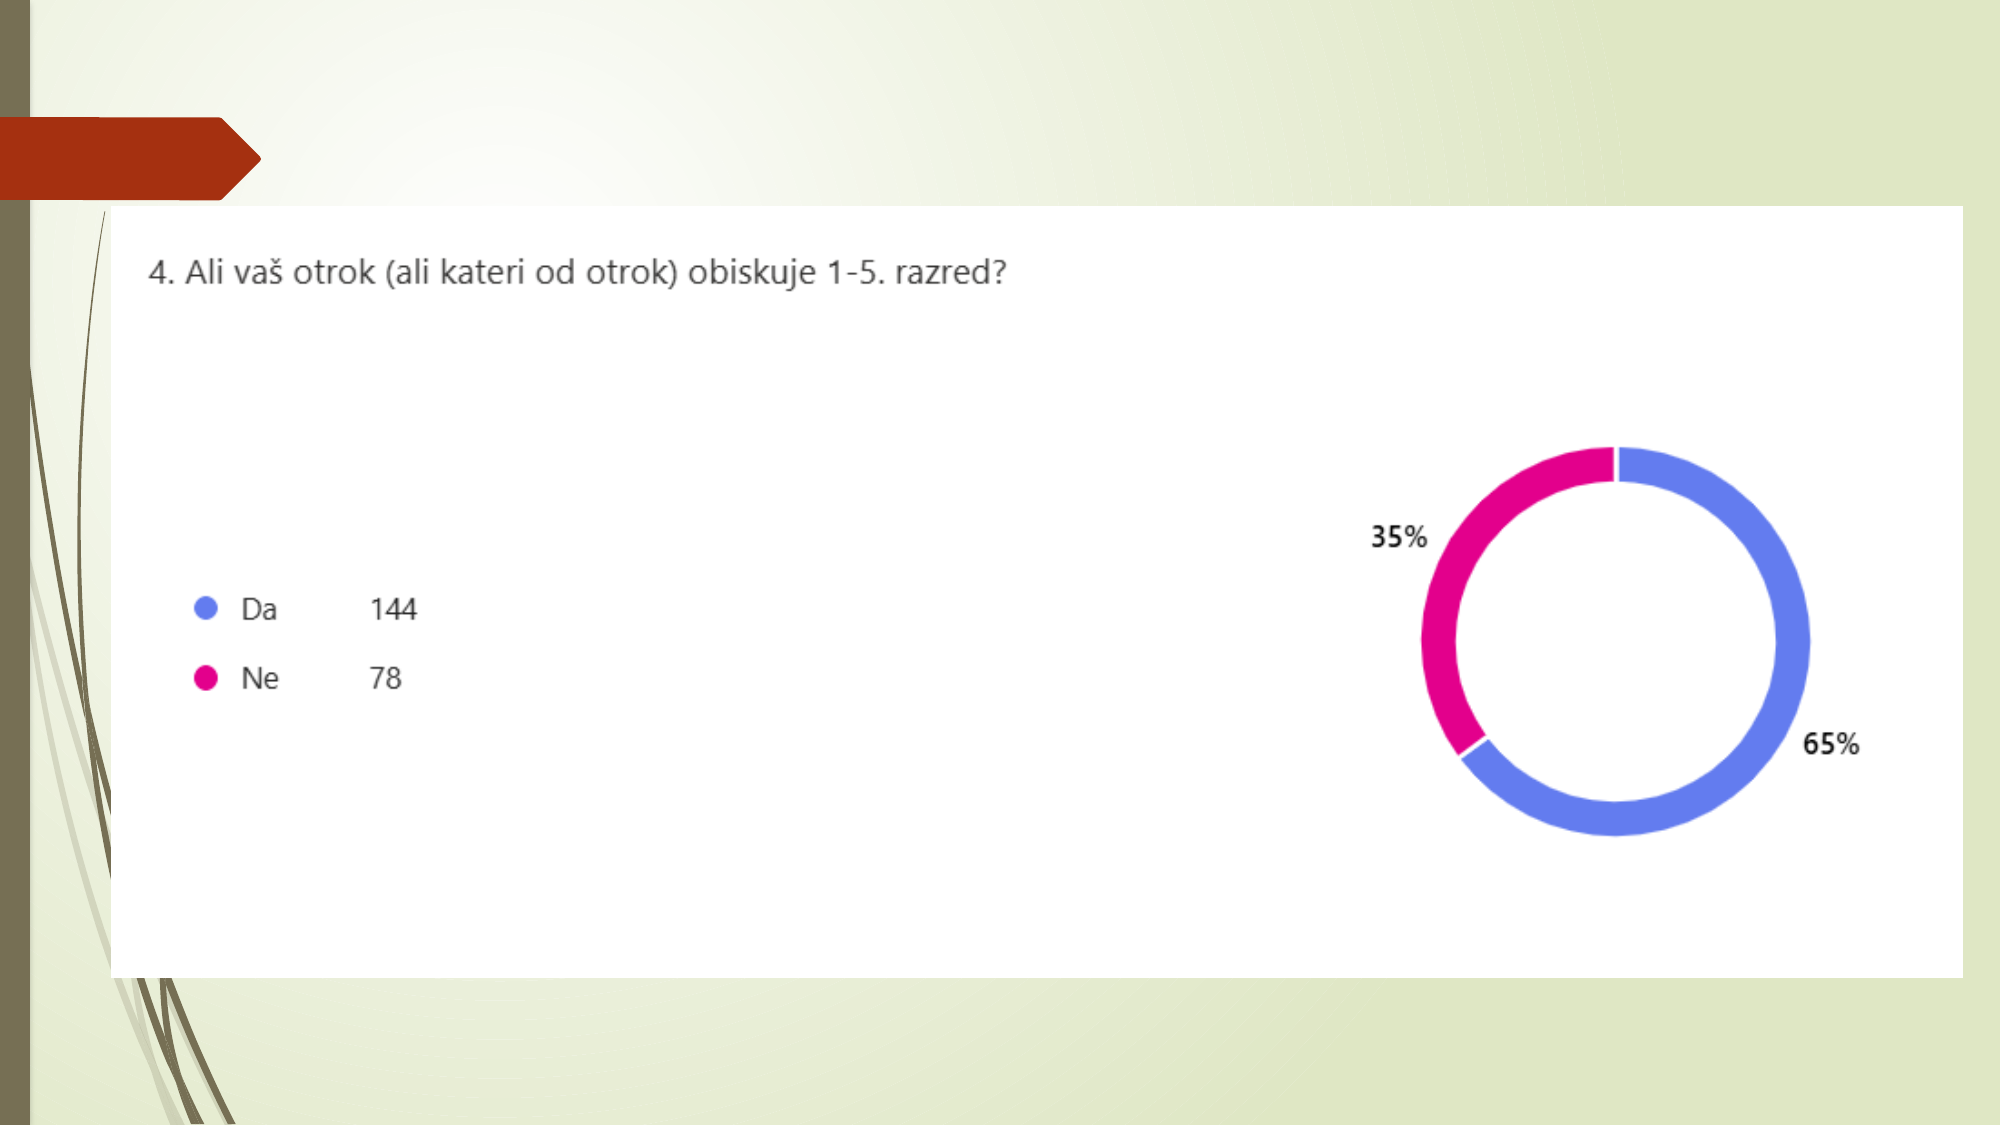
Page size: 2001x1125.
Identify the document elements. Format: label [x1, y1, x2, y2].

picture [111, 206, 1963, 979]
